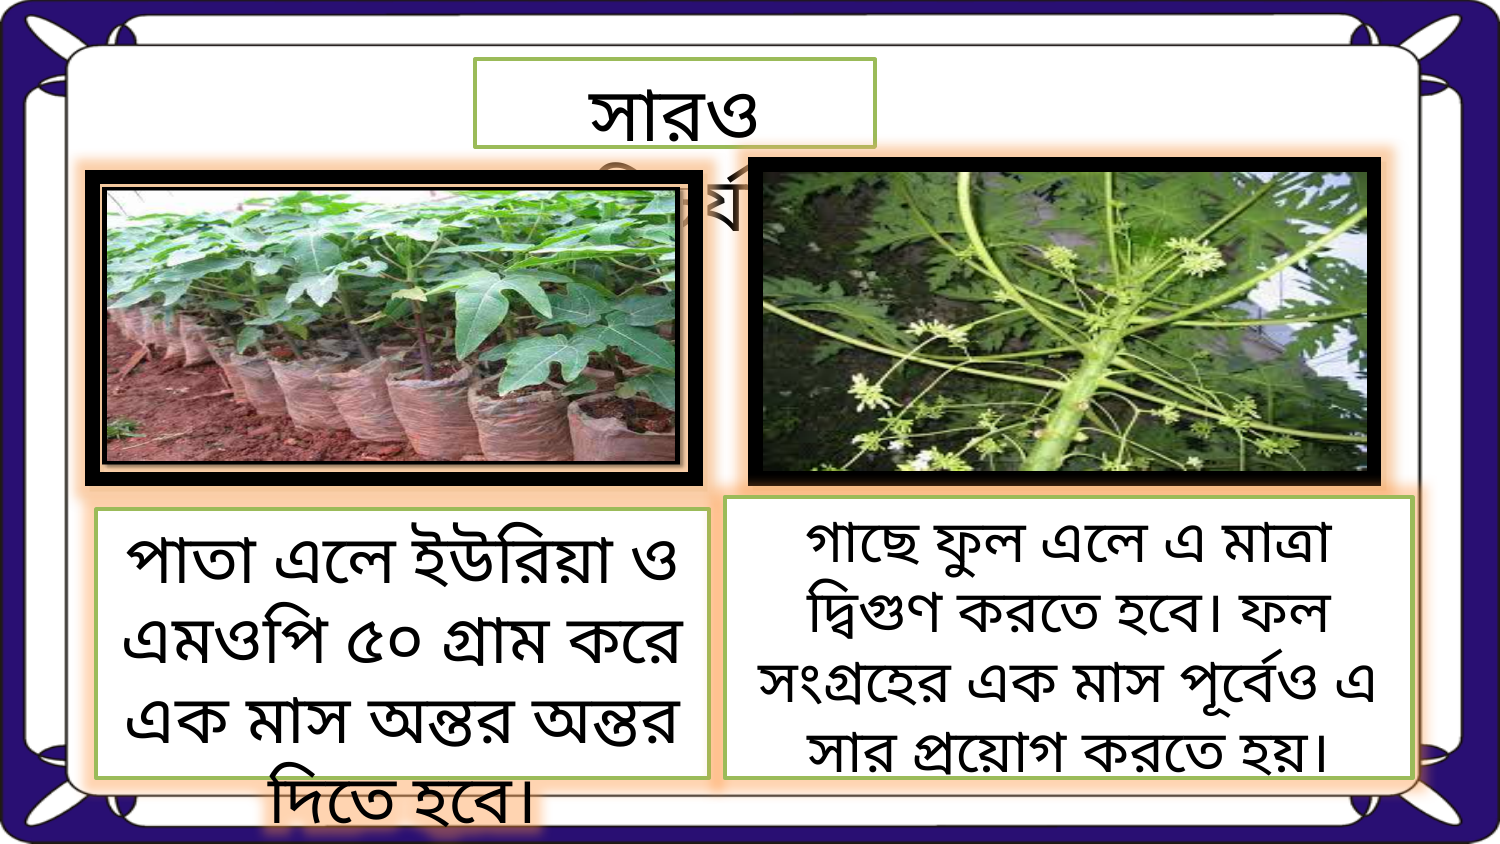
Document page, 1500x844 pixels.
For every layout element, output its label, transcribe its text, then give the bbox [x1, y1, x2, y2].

text_box গাছে ফুল এলে এ মাত্রা দ্বিগুণ করতে হবে। ফল সংগ্রহের এক মাস পূর্বেও এ সার প্রয়োগ করতে হয়। [723, 495, 1415, 780]
text_box পাতা এলে ইউরিয়া ও এমওপি ৫০ গ্রাম করে এক মাস অন্তর অন্তর দিতে হবে। [94, 507, 704, 780]
picture [0, 0, 1500, 844]
title সারও পরিচর্যা:- [473, 57, 877, 149]
